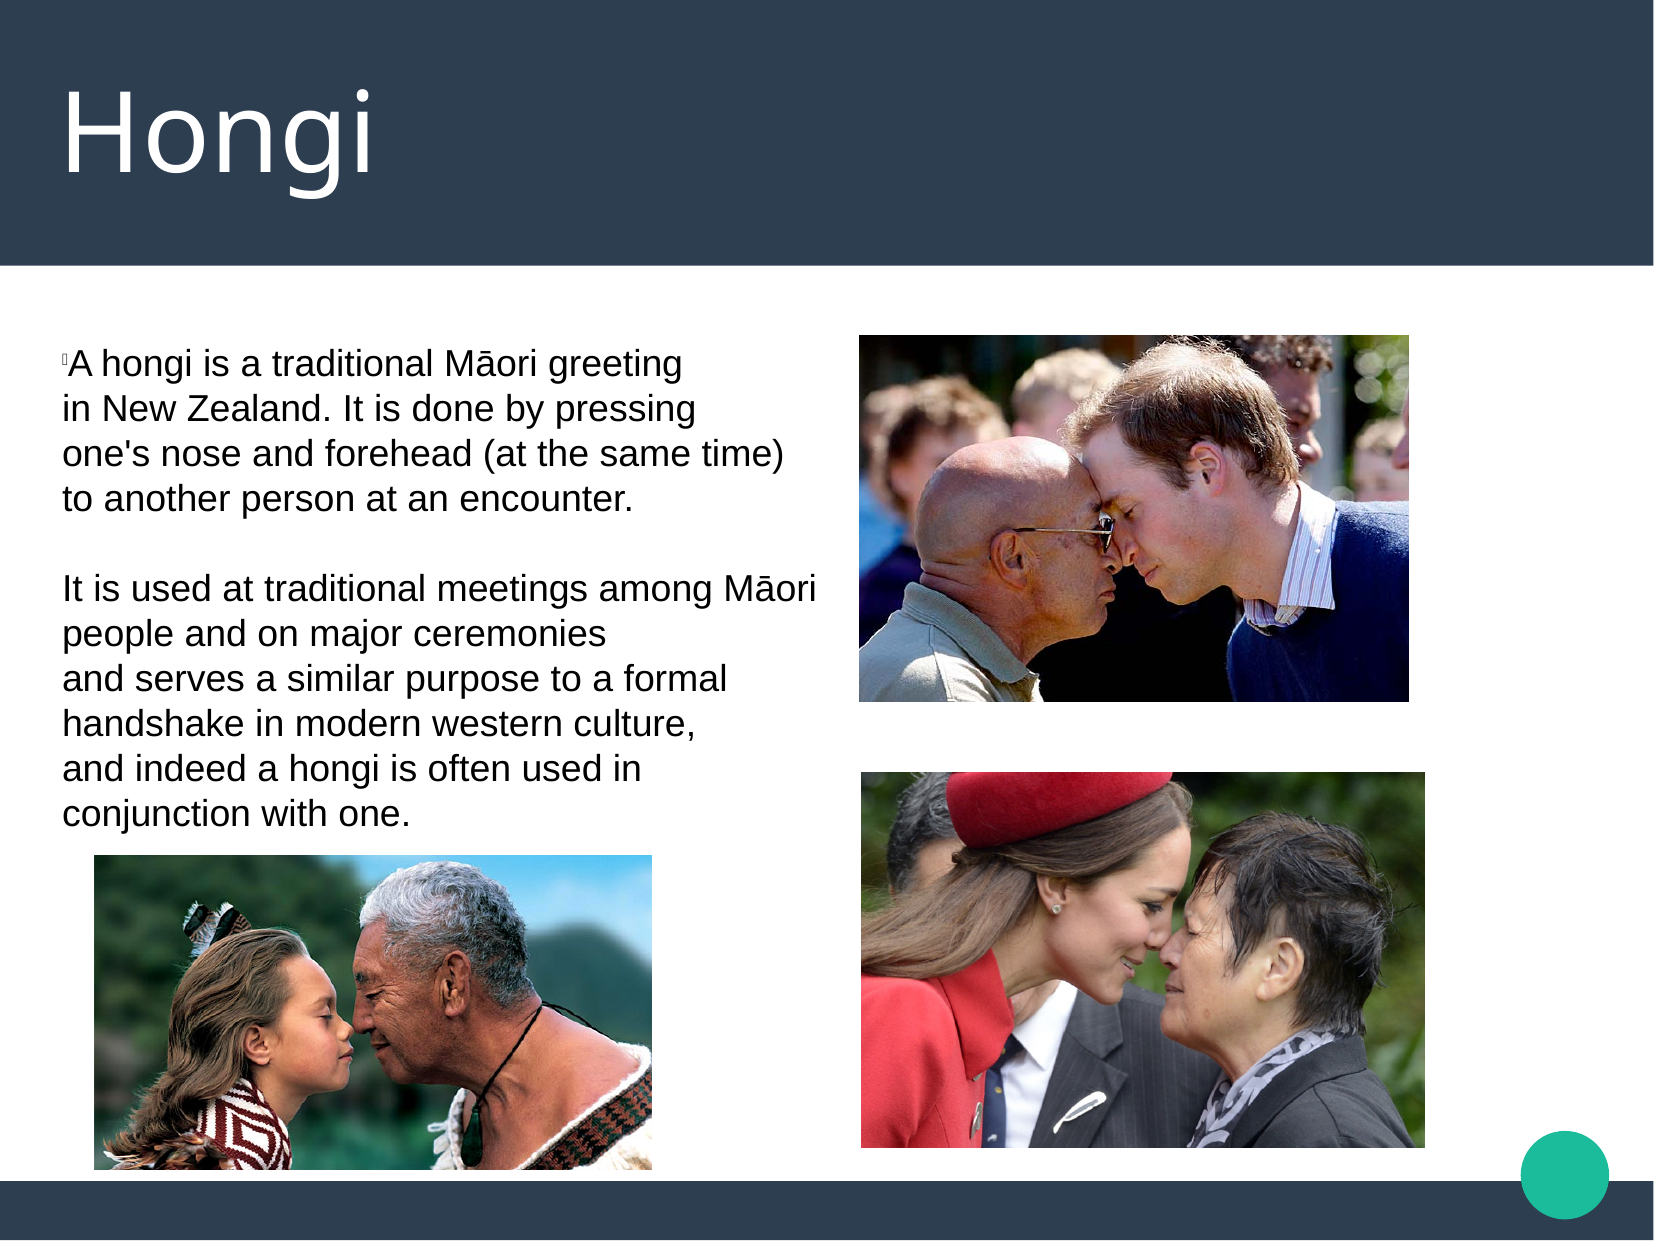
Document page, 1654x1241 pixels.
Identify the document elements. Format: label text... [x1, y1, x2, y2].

text_box A hongi is a traditional Māori greeting in New Zealand. It is done by pressing one's nose and forehead (at the same time) to another person at an encounter. It is used at traditional meetings among Māori people and on major ceremonies and serves a similar purpose to a formal handshake in modern western culture, and indeed a hongi is often used in conjunction with one. [47, 331, 851, 851]
picture [94, 855, 652, 1170]
text_box Hongi [59, 49, 1595, 207]
picture [861, 772, 1425, 1148]
picture [859, 335, 1409, 703]
